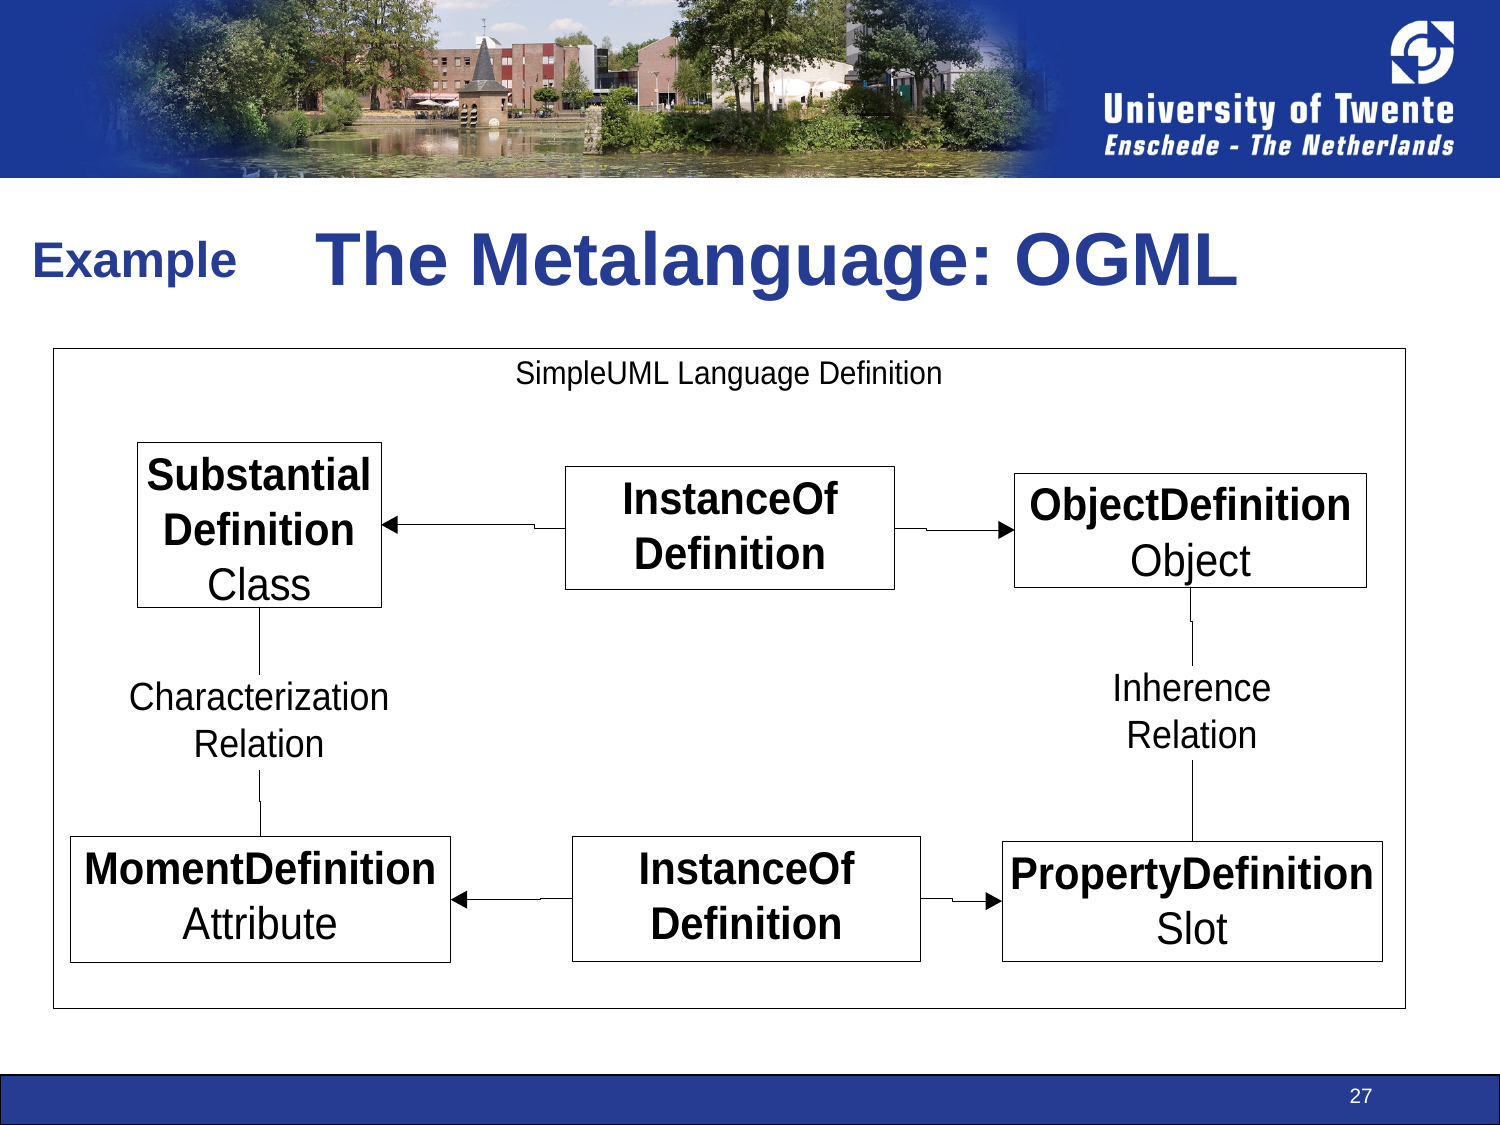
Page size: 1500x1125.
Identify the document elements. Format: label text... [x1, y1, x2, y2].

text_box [46, 339, 1419, 1030]
text_box Example [0, 210, 140, 305]
slide_number 27 [1074, 1074, 1388, 1113]
title The Metalanguage: OGML [140, 198, 1416, 312]
picture [0, 1, 1500, 178]
